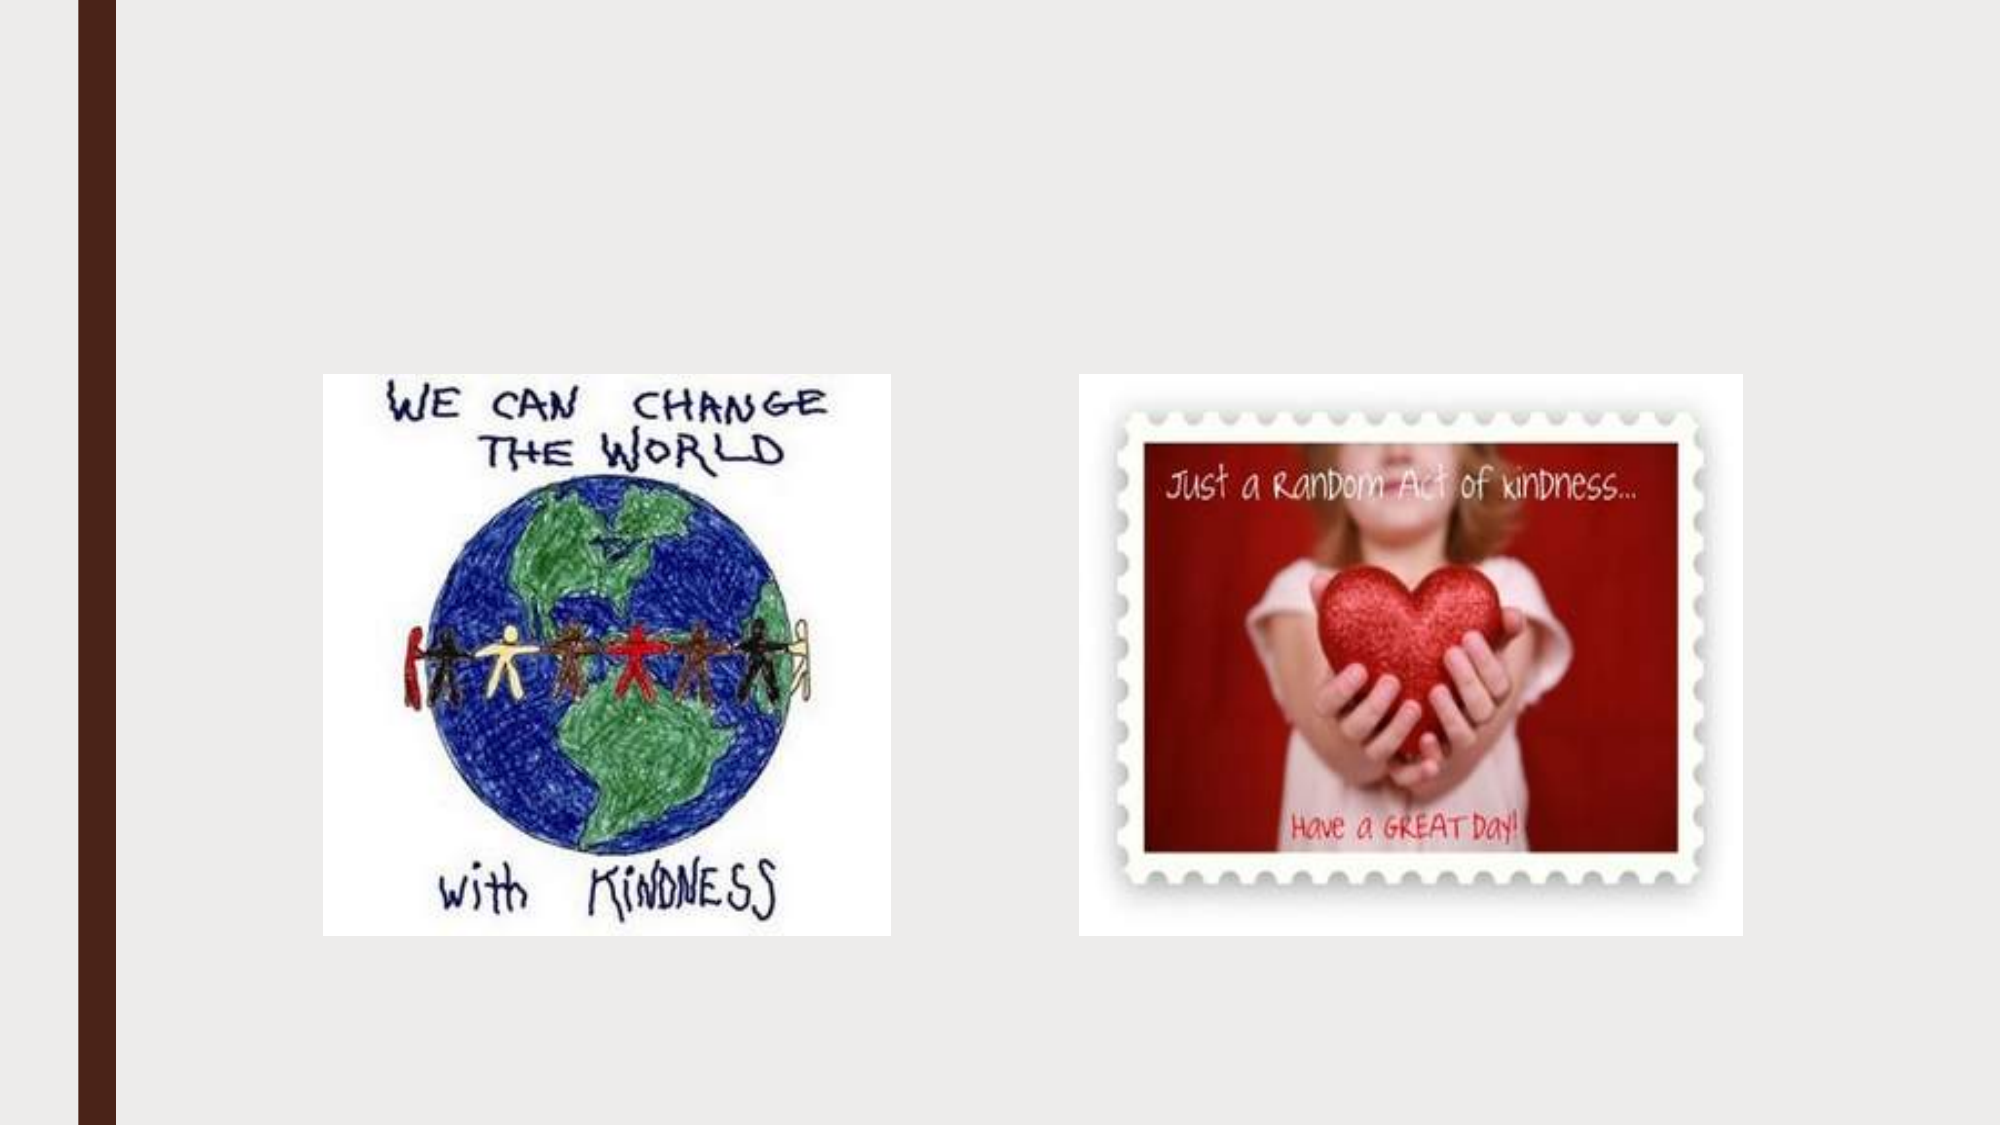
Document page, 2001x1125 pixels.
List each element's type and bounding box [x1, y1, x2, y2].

list [1079, 374, 1743, 936]
list [323, 374, 891, 936]
